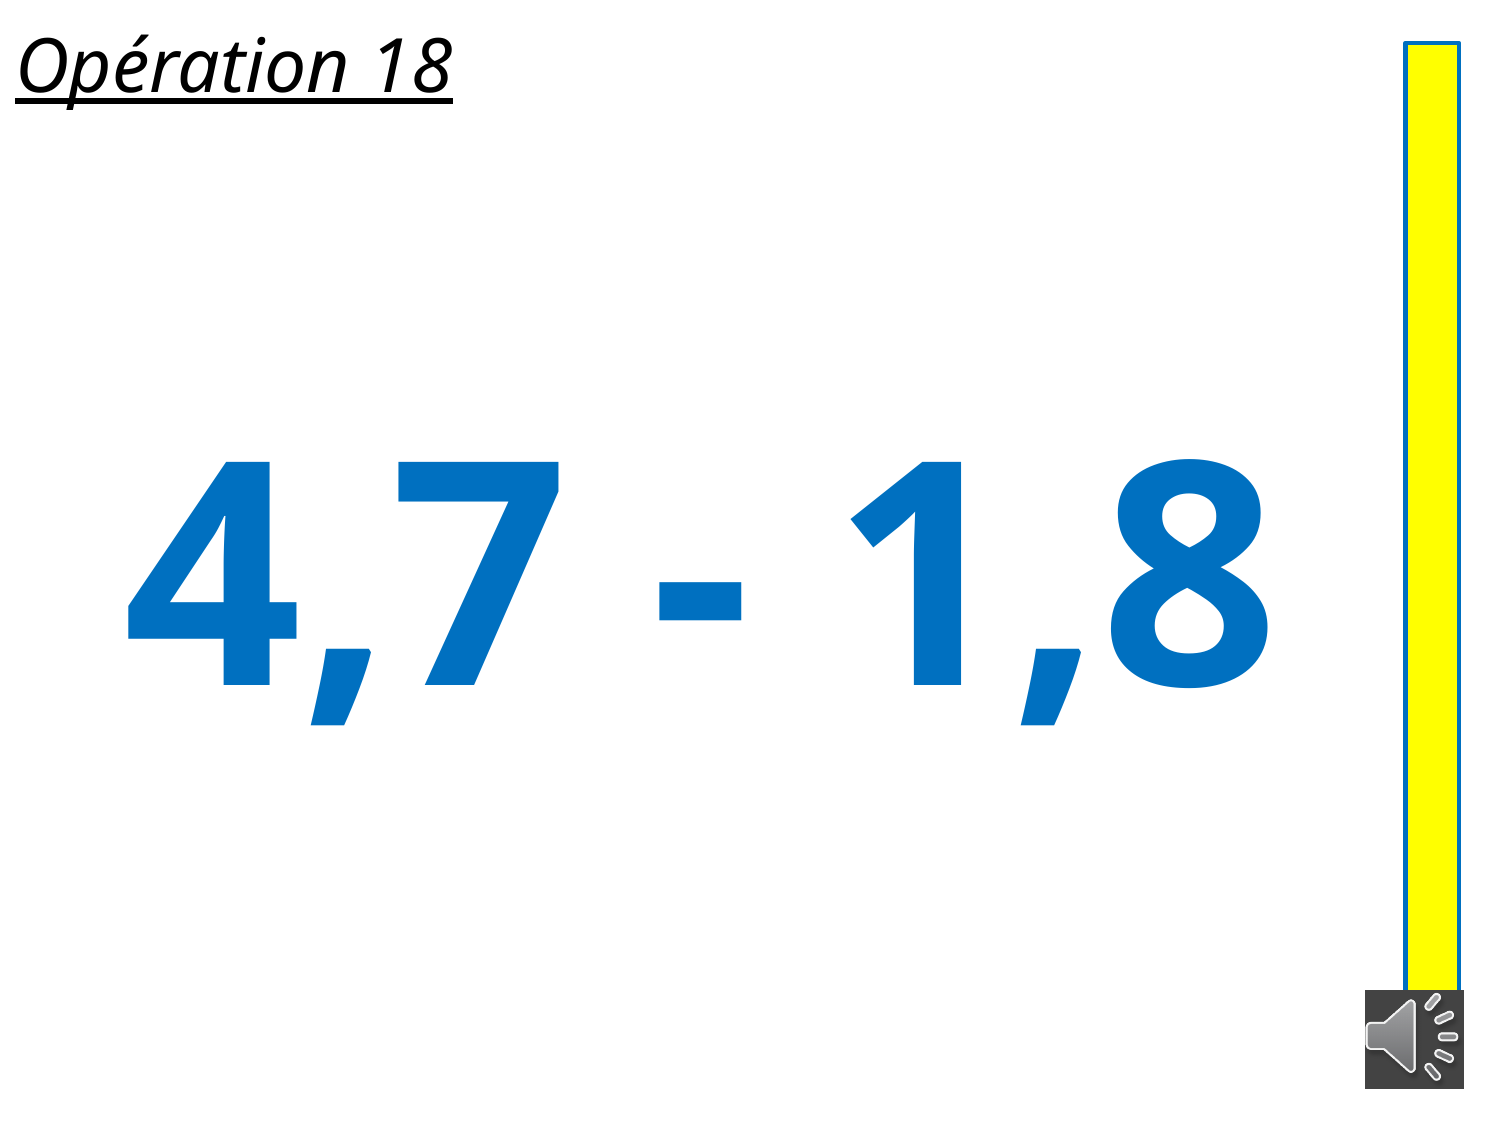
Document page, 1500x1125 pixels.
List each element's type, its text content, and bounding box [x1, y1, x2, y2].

title Opération 18 [0, 0, 502, 126]
text_box [1403, 41, 1461, 987]
text_box 4,7 - 1,8 [0, 365, 1403, 756]
picture [1364, 989, 1465, 1090]
